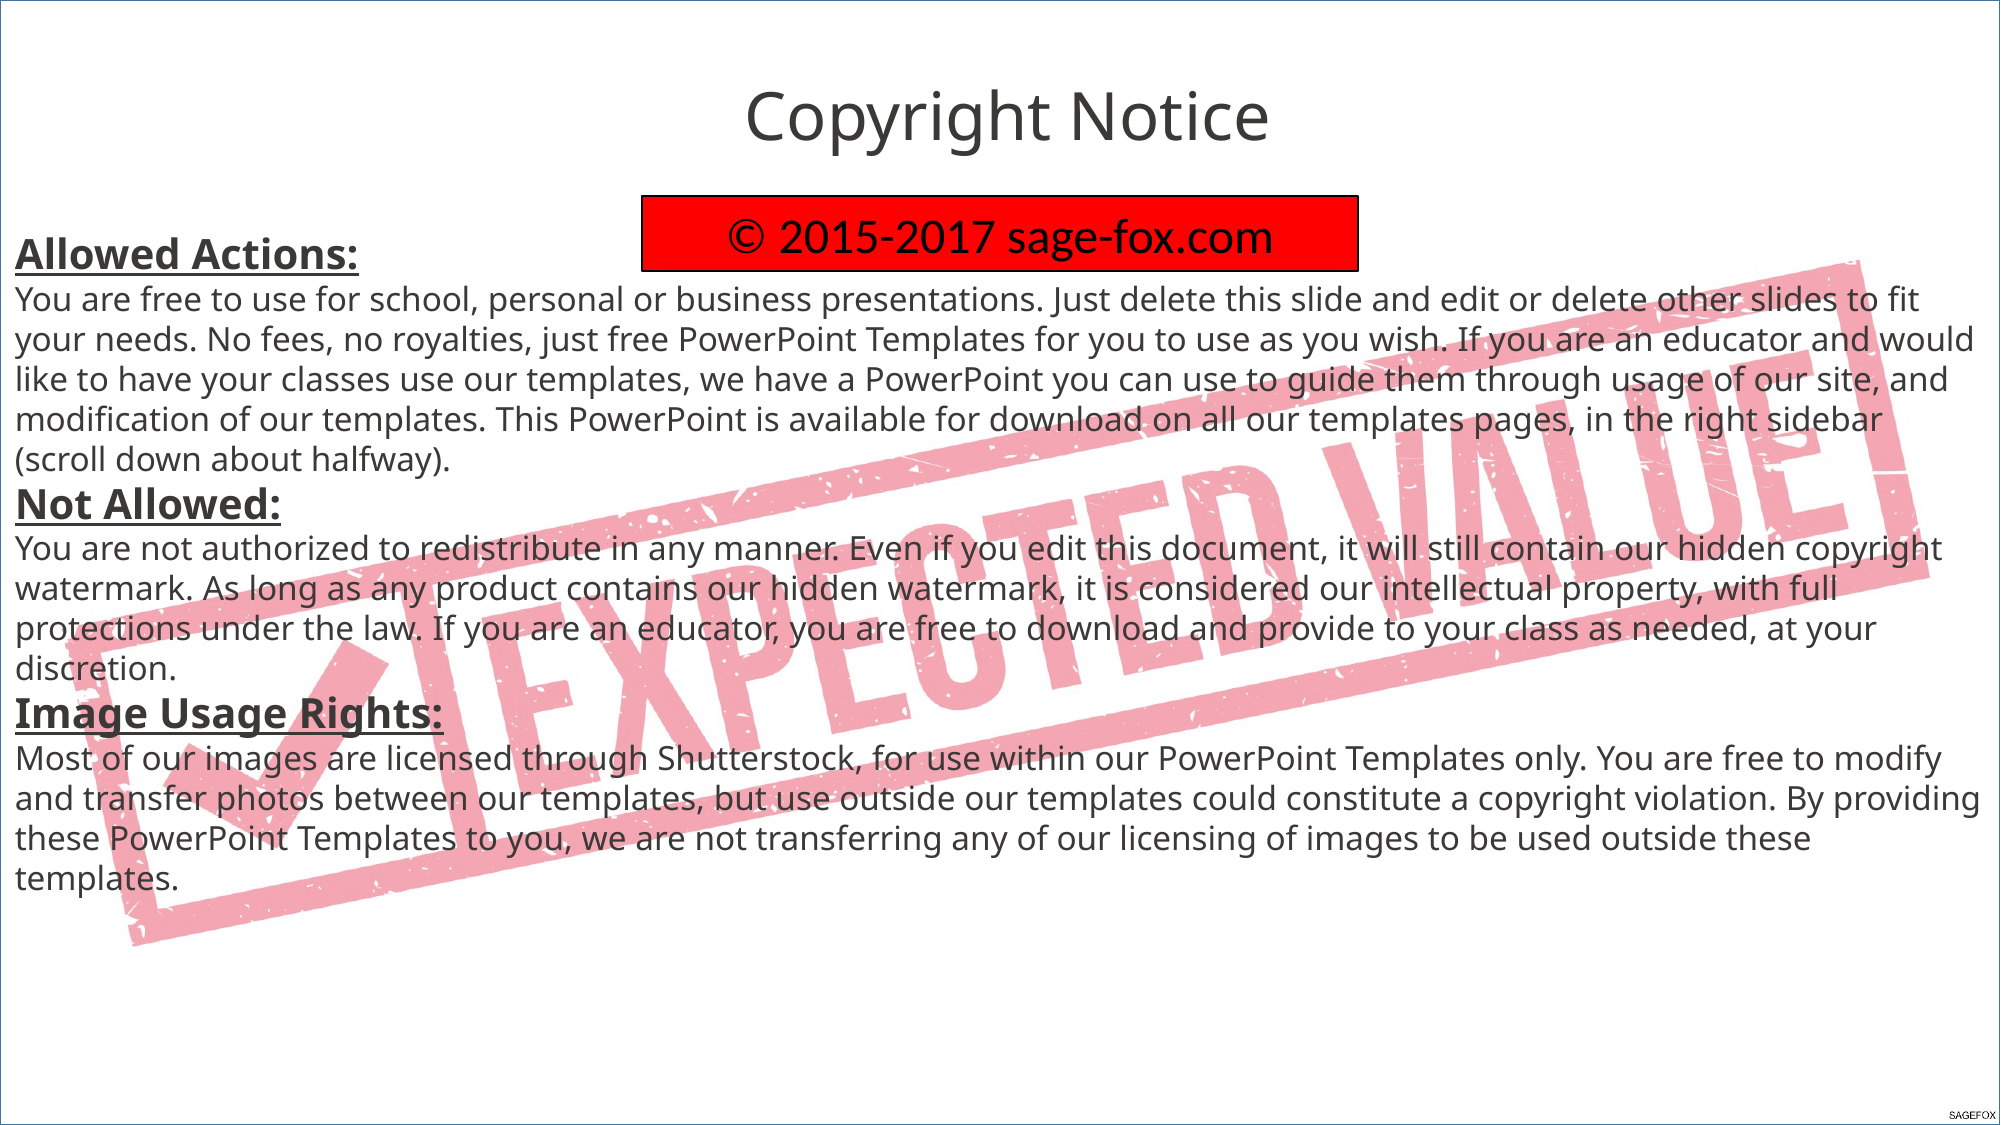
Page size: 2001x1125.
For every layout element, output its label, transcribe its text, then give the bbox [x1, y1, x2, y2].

title Copyright Notice [493, 60, 1524, 178]
text_box Allowed Actions: You are free to use for school, personal or business presentations. Just delete this slide and edit or delete other slides to fit your needs. No fees, no royalties, just free PowerPoint Templates for you to use as you wish. If you are an educator and would like to have your classes use our templates, we have a PowerPoint you can use to guide them through usage of our site, and modification of our templates. This PowerPoint is available for download on all our templates pages, in the right sidebar (scroll down about halfway). Not Allowed: You are not authorized to redistribute in any manner. Even if you edit this document, it will still contain our hidden copyright watermark. As long as any product contains our hidden watermark, it is considered our intellectual property, with full protections under the law. If you are an educator, you are free to download and provide to your class as needed, at your discretion. Image Usage Rights: Most of our images are licensed through Shutterstock, for use within our PowerPoint Templates only. You are free to modify and transfer photos between our templates, but use outside our templates could constitute a copyright violation. By providing these PowerPoint Templates to you, we are not transferring any of our licensing of images to be used outside these templates. [0, 0, 2000, 1125]
text_box © 2015-2017 sage-fox.com [641, 196, 1358, 272]
